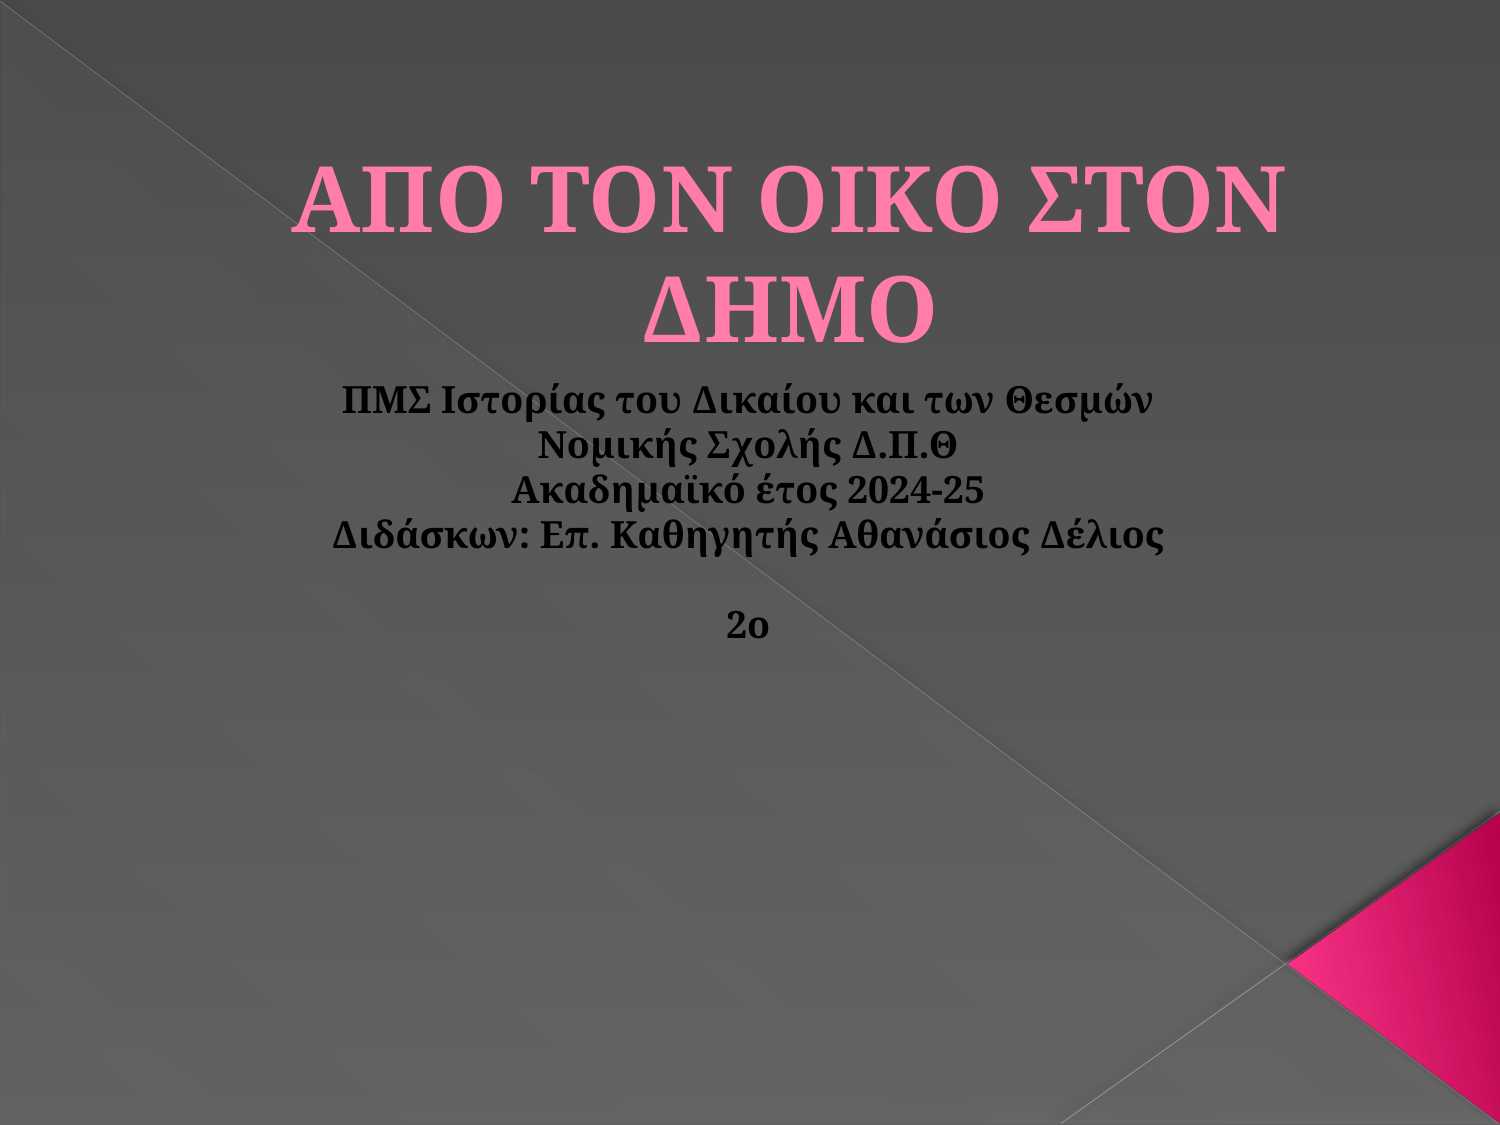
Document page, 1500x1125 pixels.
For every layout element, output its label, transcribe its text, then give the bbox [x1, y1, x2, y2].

subtitle ΠΜΣ Ιστορίας του Δικαίου και των Θεσμών Νομικής Σχολής Δ.Π.Θ Ακαδημαϊκό έτος 2024-25 Διδάσκων: Επ. Καθηγητής Αθανάσιος Δέλιος 2o [88, 369, 1412, 657]
title ΑΠΟ ΤΟΝ ΟΙΚΟ ΣΤΟΝ ΔΗΜΟ [88, 127, 1412, 369]
